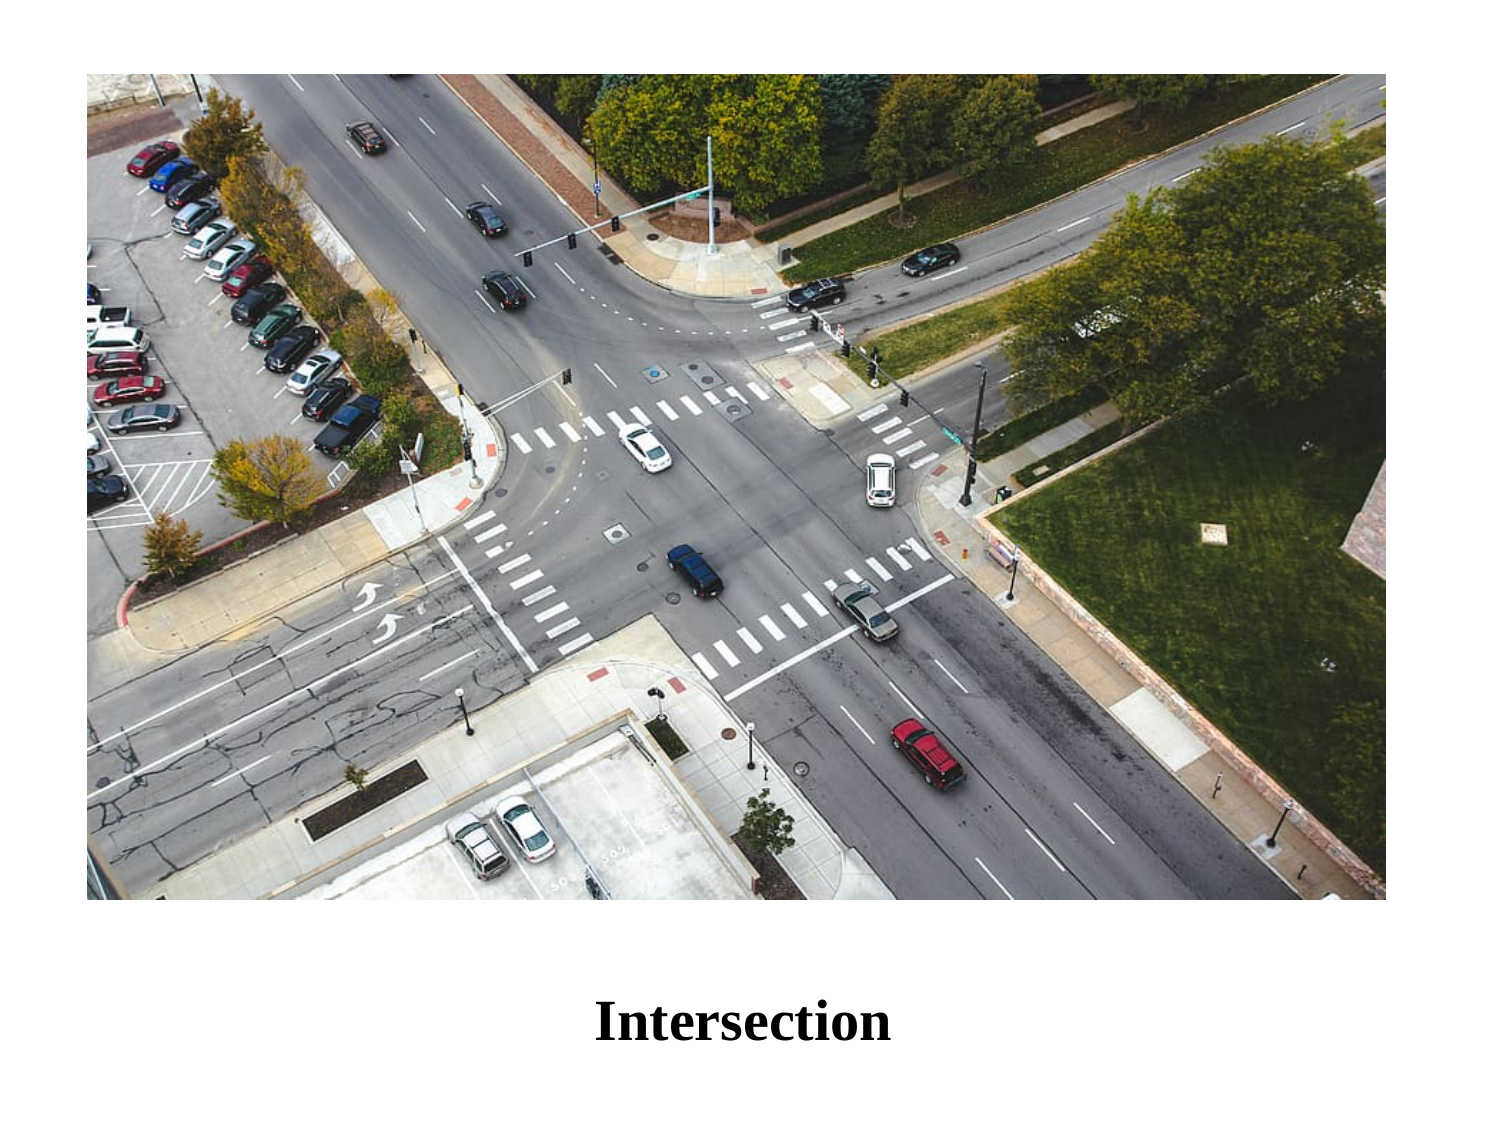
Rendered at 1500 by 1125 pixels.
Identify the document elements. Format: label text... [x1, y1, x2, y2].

text_box Intersection [399, 975, 1088, 1060]
picture [87, 74, 1386, 900]
